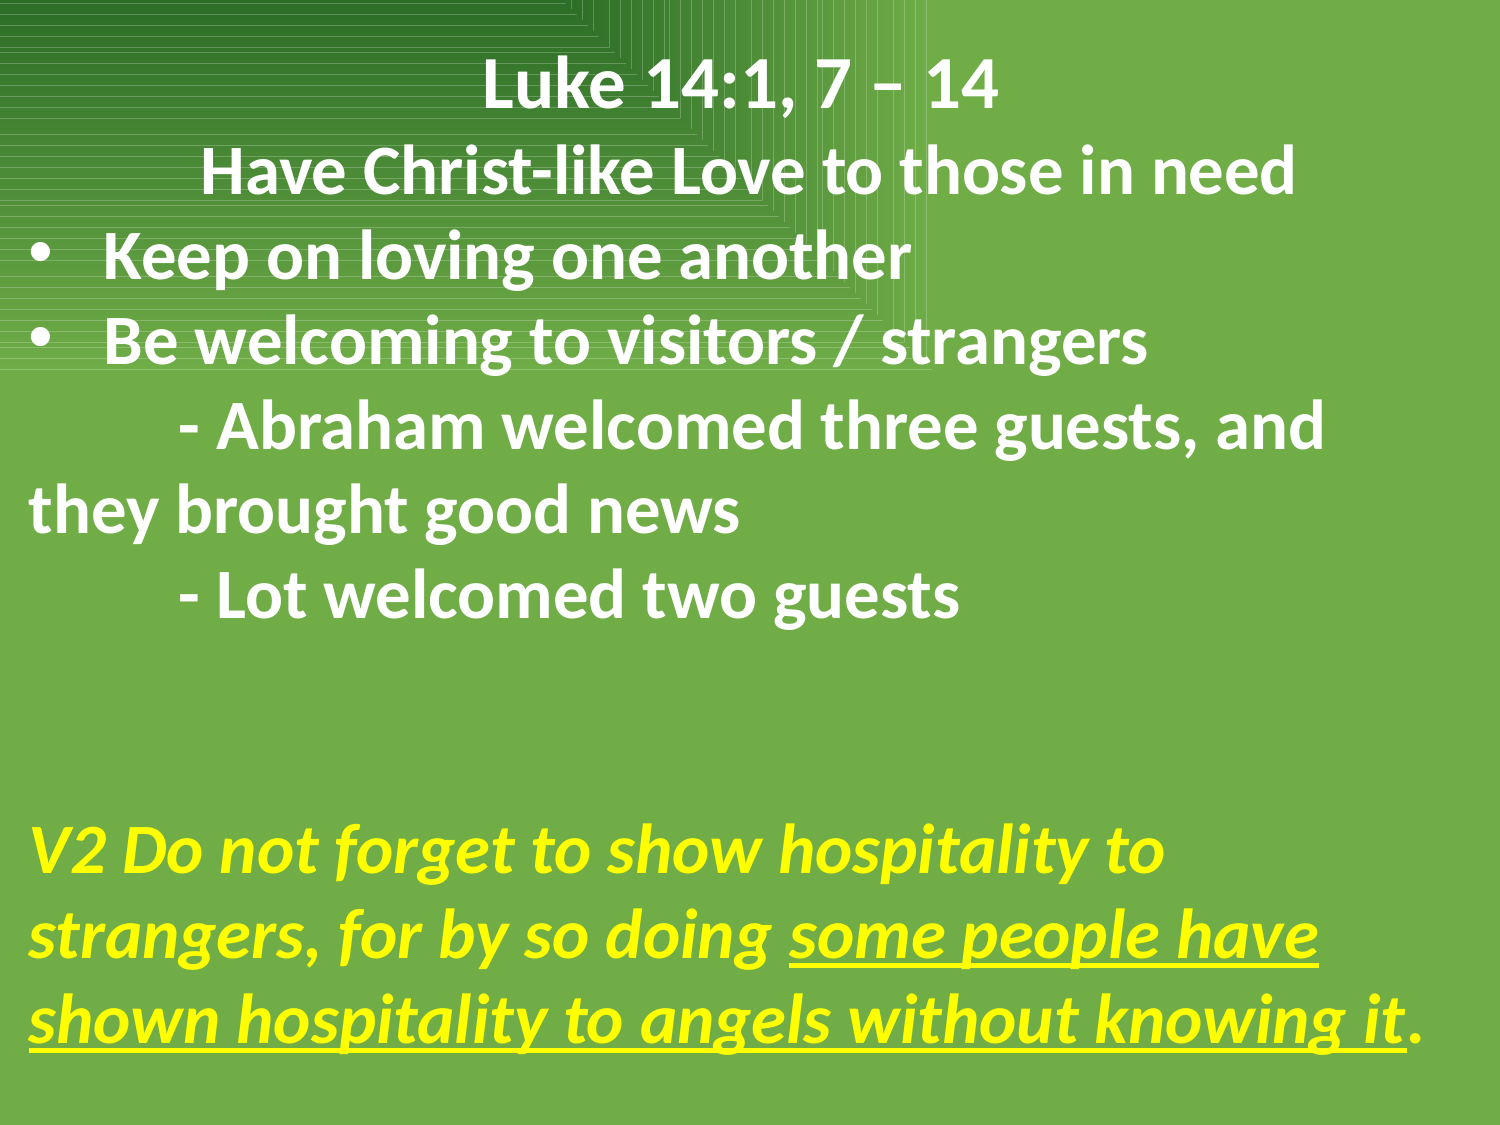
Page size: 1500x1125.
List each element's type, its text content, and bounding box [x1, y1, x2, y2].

subtitle Luke 14:1, 7 – 14 Have Christ-like Love to those in need Keep on loving one another Be welcoming to visitors / strangers - Abraham welcomed three guests, and they brought good news - Lot welcomed two guests V2 Do not forget to show hospitality to strangers, for by so doing some people have shown hospitality to angels without knowing it. [13, 26, 1487, 1112]
